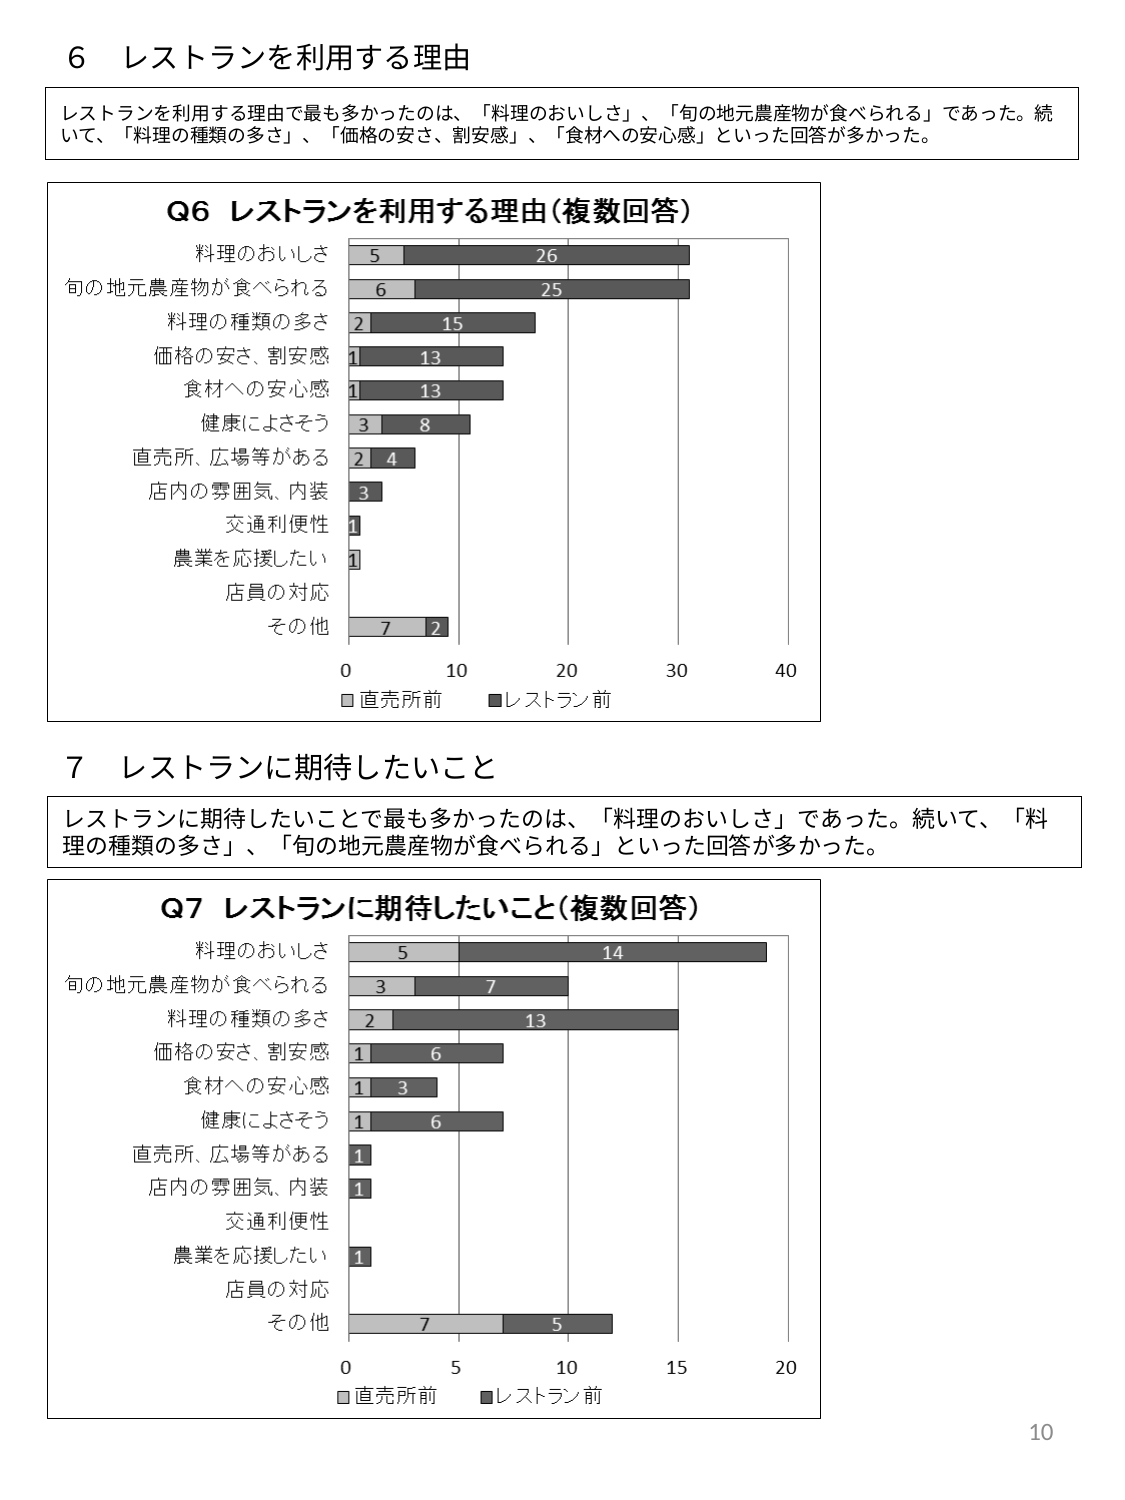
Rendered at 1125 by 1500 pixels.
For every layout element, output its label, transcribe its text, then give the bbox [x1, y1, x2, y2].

text_box レストランを利用する理由で最も多かったのは、「料理のおいしさ」、「旬の地元農産物が食べられる」であった。続いて、「料理の種類の多さ」、「価格の安さ、割安感」、「食材への安心感」といった回答が多かった。 [45, 87, 1079, 160]
slide_number 10 [806, 1390, 1069, 1471]
picture [47, 182, 821, 723]
text_box ７ レストランに期待したいこと [45, 742, 811, 792]
text_box ６ レストランを利用する理由 [47, 32, 492, 82]
text_box レストランに期待したいことで最も多かったのは、「料理のおいしさ」であった。続いて、「料理の種類の多さ」、「旬の地元農産物が食べられる」といった回答が多かった。 [47, 796, 1082, 868]
picture [47, 879, 821, 1420]
